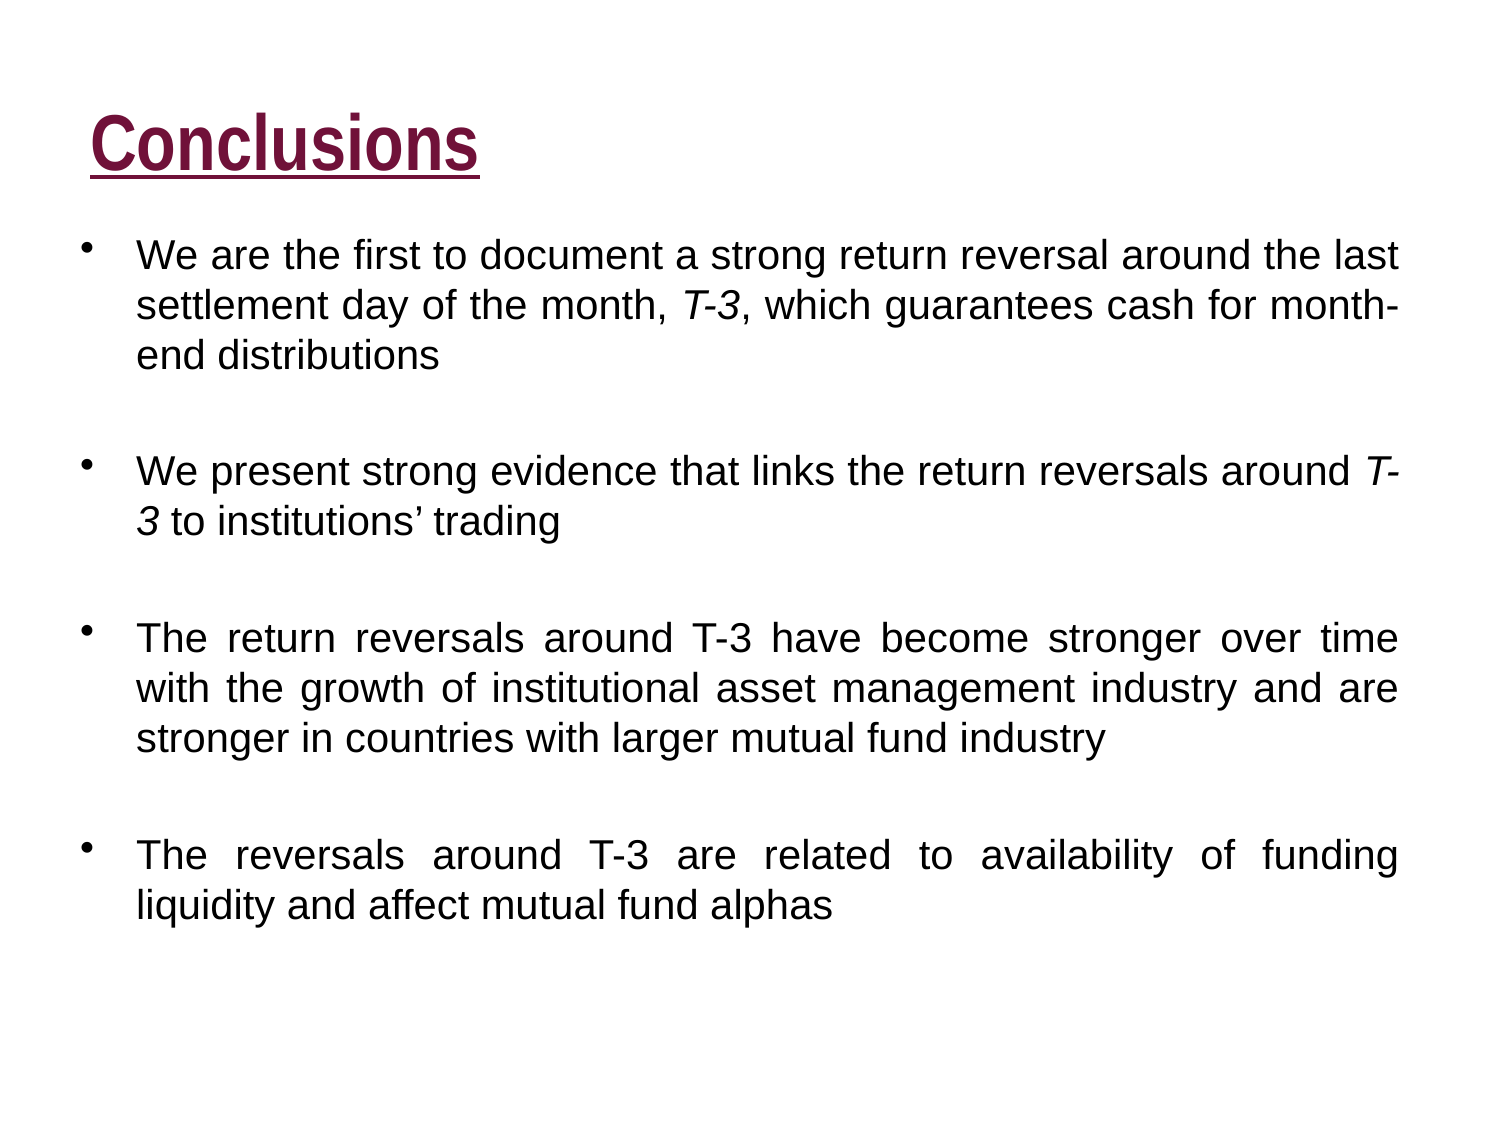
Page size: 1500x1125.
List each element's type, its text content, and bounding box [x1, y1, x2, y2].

title Conclusions [75, 45, 1425, 233]
list We are the first to document a strong return reversal around the last settlement day of the month, T-3, which guarantees cash for month-end distributions We present strong evidence that links the return reversals around T-3 to institutions’ trading The return reversals around T-3 have become stronger over time with the growth of institutional asset management industry and are stronger in countries with larger mutual fund industry The reversals around T-3 are related to availability of funding liquidity and affect mutual fund alphas [64, 219, 1415, 963]
